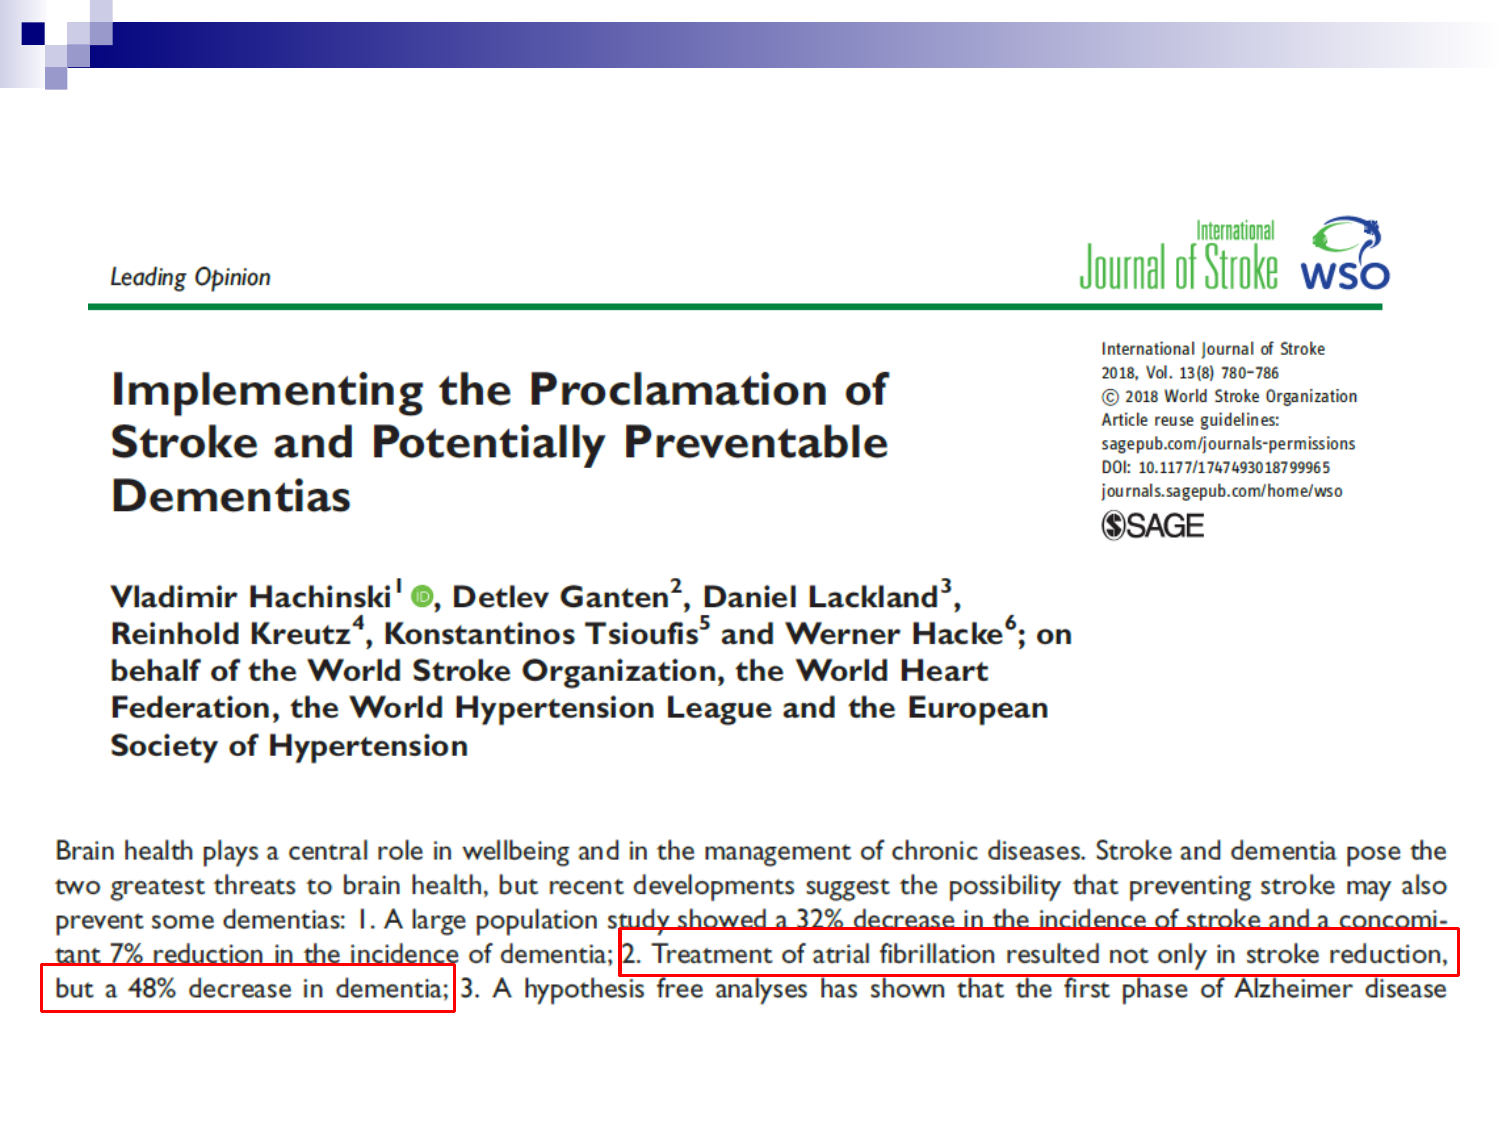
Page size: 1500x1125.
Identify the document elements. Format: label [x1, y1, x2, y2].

picture [41, 833, 1459, 1012]
picture [88, 184, 1423, 798]
